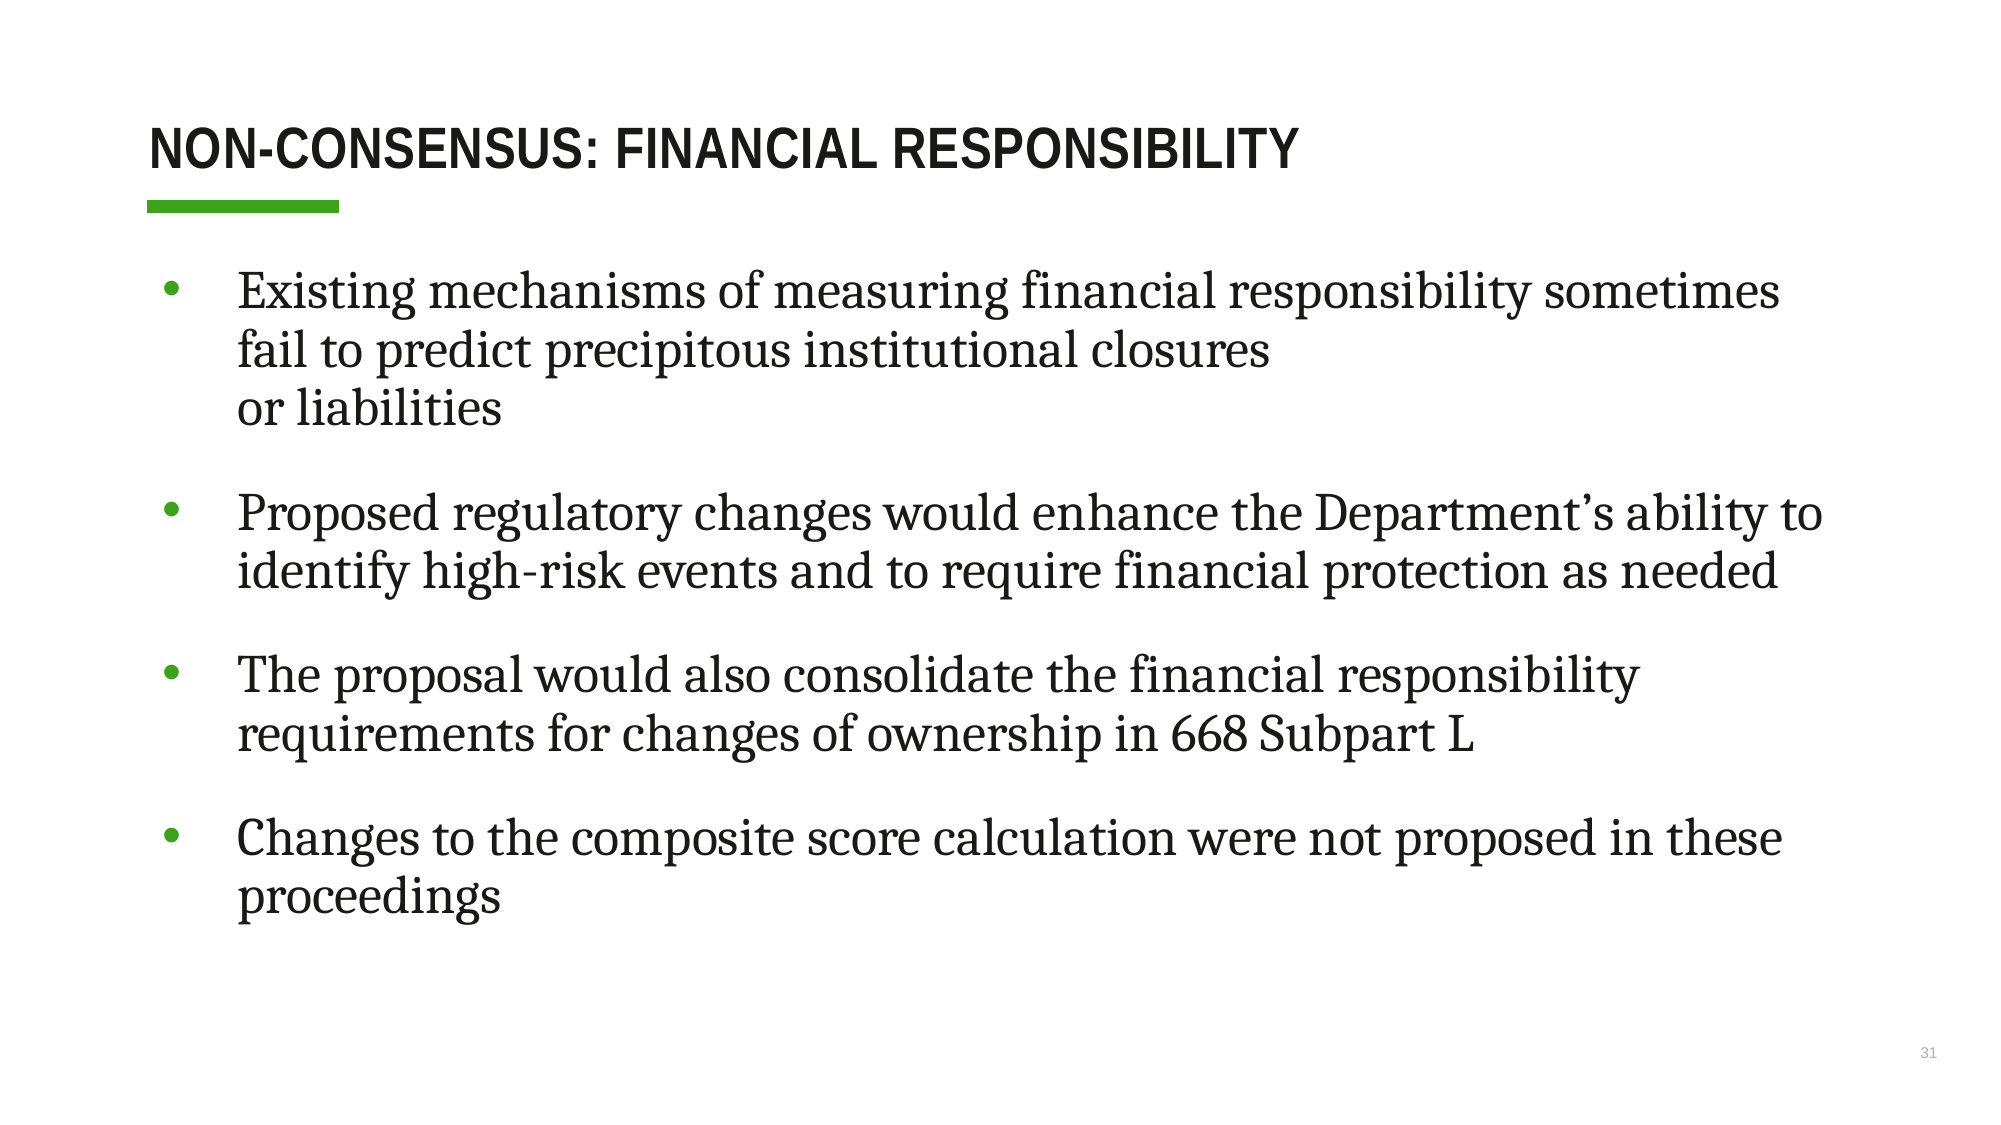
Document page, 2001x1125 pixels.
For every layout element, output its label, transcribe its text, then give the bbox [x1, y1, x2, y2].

slide_number 31 [1920, 1042, 1986, 1094]
list Existing mechanisms of measuring financial responsibility sometimes fail to predict precipitous institutional closures or liabilities Proposed regulatory changes would enhance the Department’s ability to identify high-risk events and to require financial protection as needed The proposal would also consolidate the financial responsibility requirements for changes of ownership in 668 Subpart L Changes to the composite score calculation were not proposed in these proceedings [147, 254, 1853, 1043]
title Non-consensus: Financial Responsibility [149, 57, 1606, 189]
